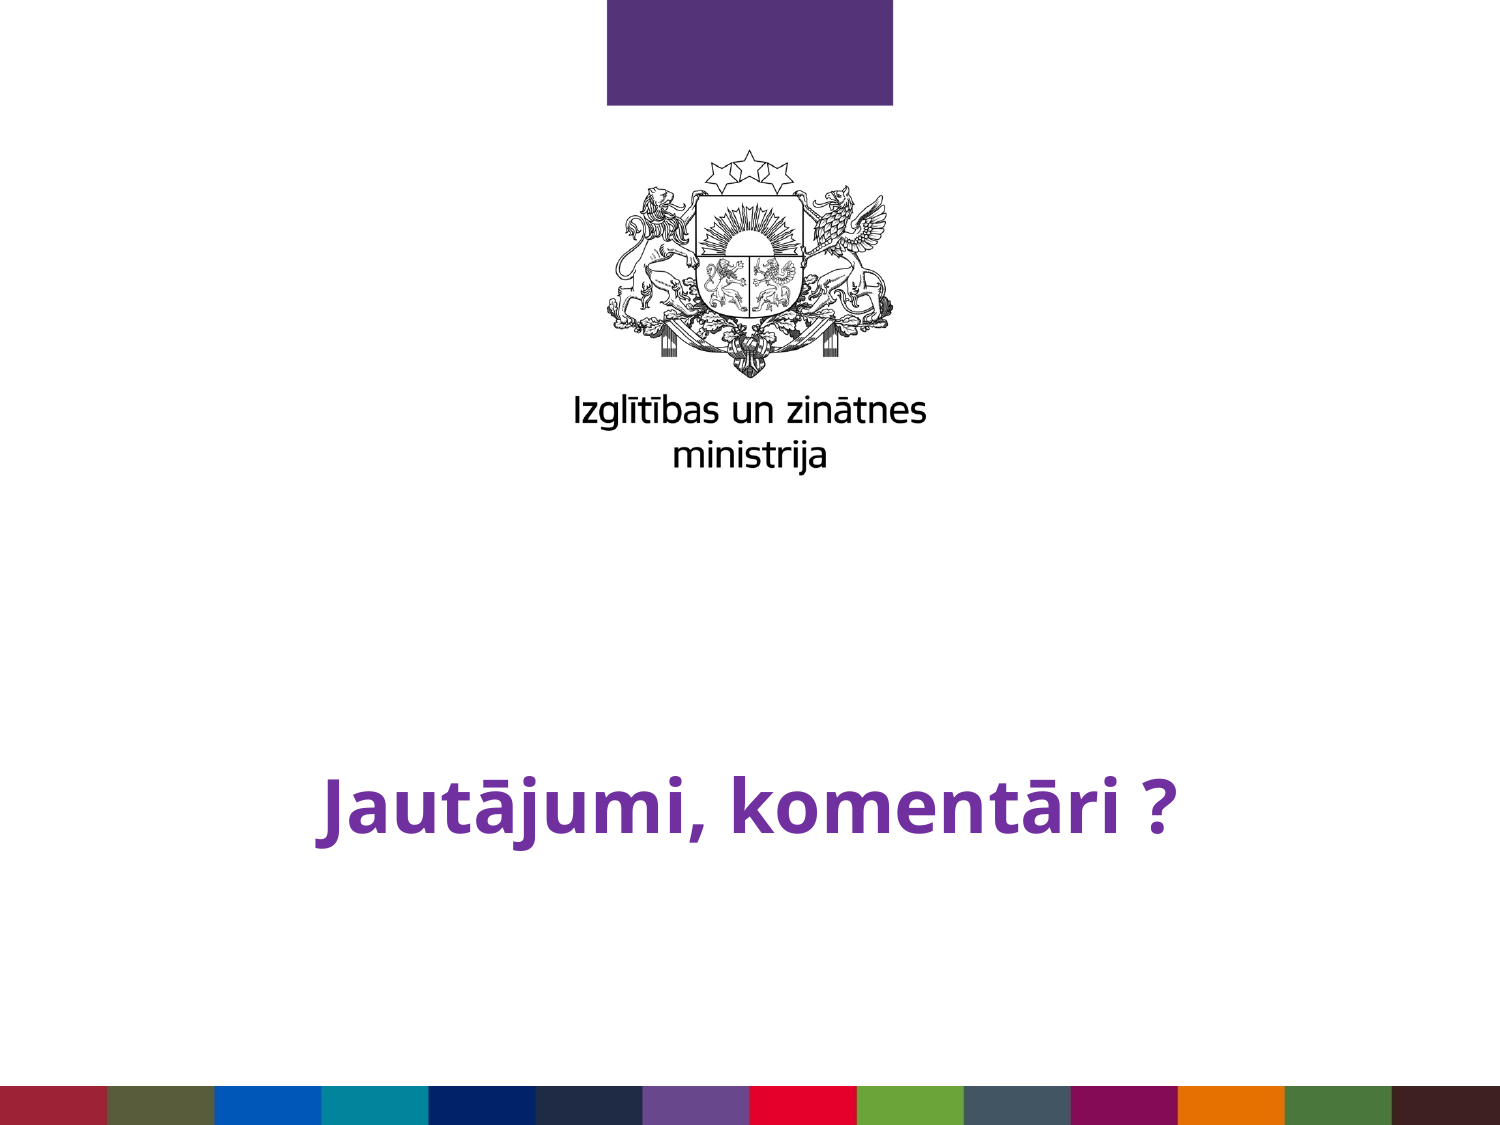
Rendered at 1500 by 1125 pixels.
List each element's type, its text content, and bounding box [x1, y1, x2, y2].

picture [440, 0, 1060, 684]
list Jautājumi, komentāri ? [112, 751, 1388, 902]
picture [326, 1086, 1500, 1125]
picture [0, 1086, 320, 1125]
